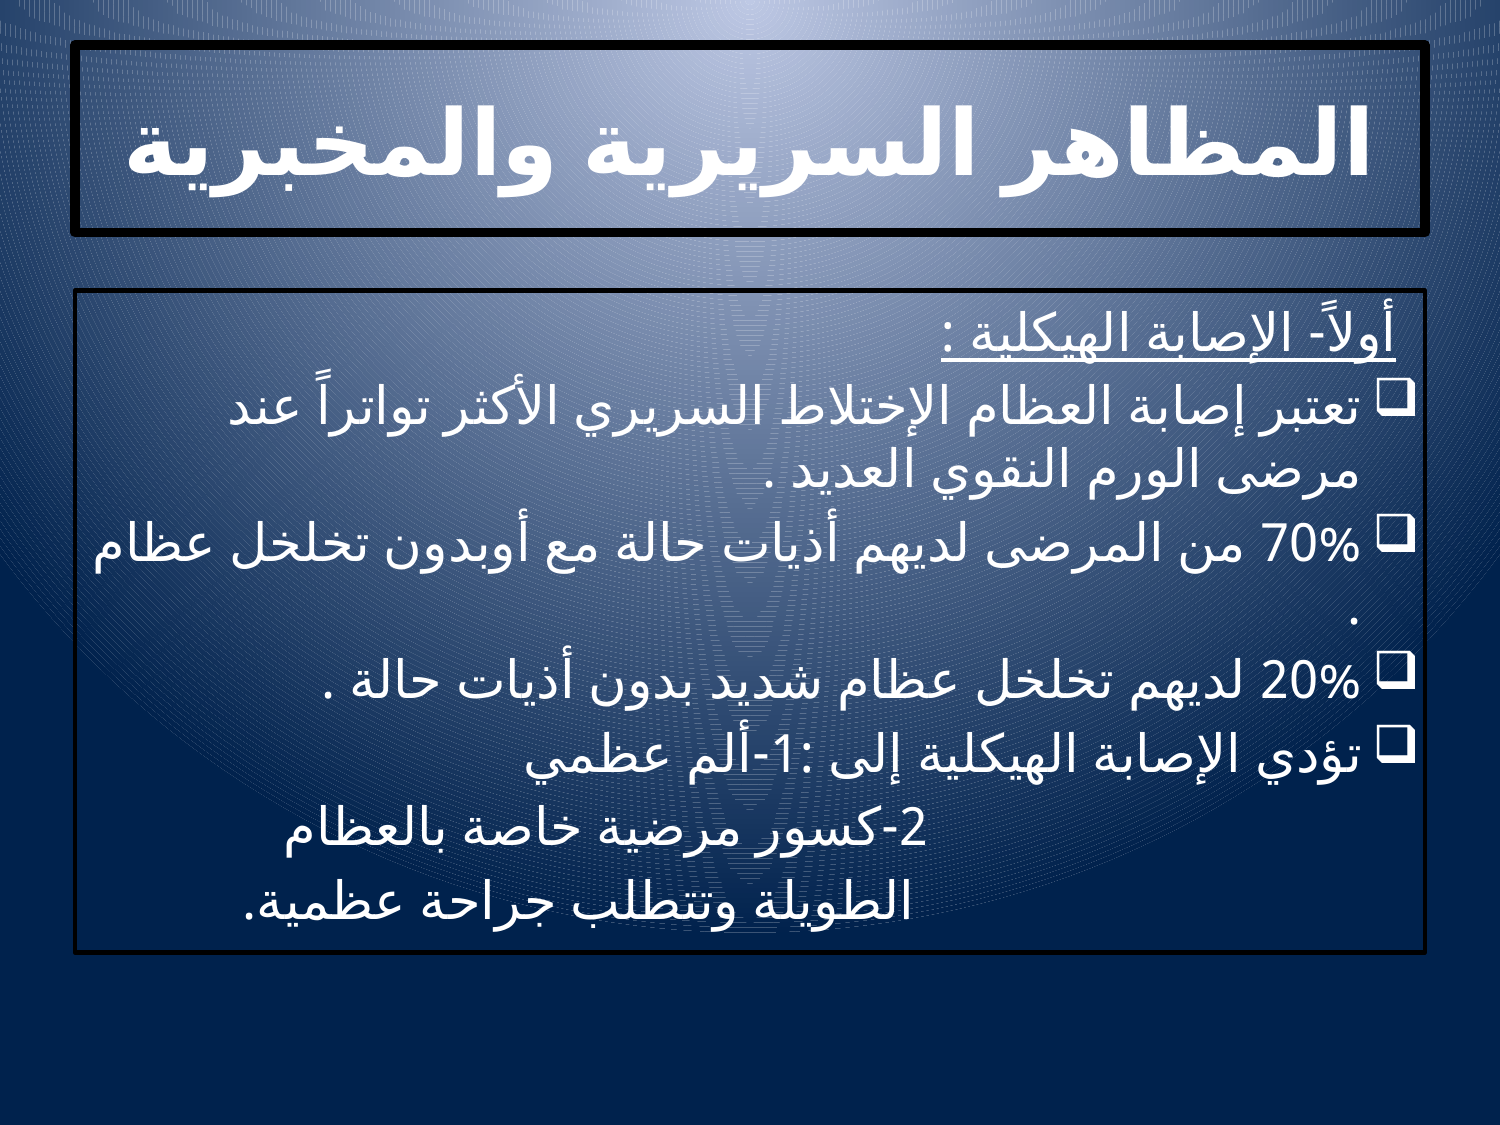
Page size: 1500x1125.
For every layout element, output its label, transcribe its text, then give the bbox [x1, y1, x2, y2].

title المظاهر السريرية والمخبرية [75, 45, 1425, 233]
list أولاً- الإصابة الهيكلية : تعتبر إصابة العظام الإختلاط السريري الأكثر تواتراً عند مرضى الورم النقوي العديد . 70% من المرضى لديهم أذيات حالة مع أوبدون تخلخل عظام . 20% لديهم تخلخل عظام شديد بدون أذيات حالة . تؤدي الإصابة الهيكلية إلى :1-ألم عظمي 2-كسور مرضية خاصة بالعظام الطويلة وتتطلب جراحة عظمية. [75, 290, 1425, 953]
